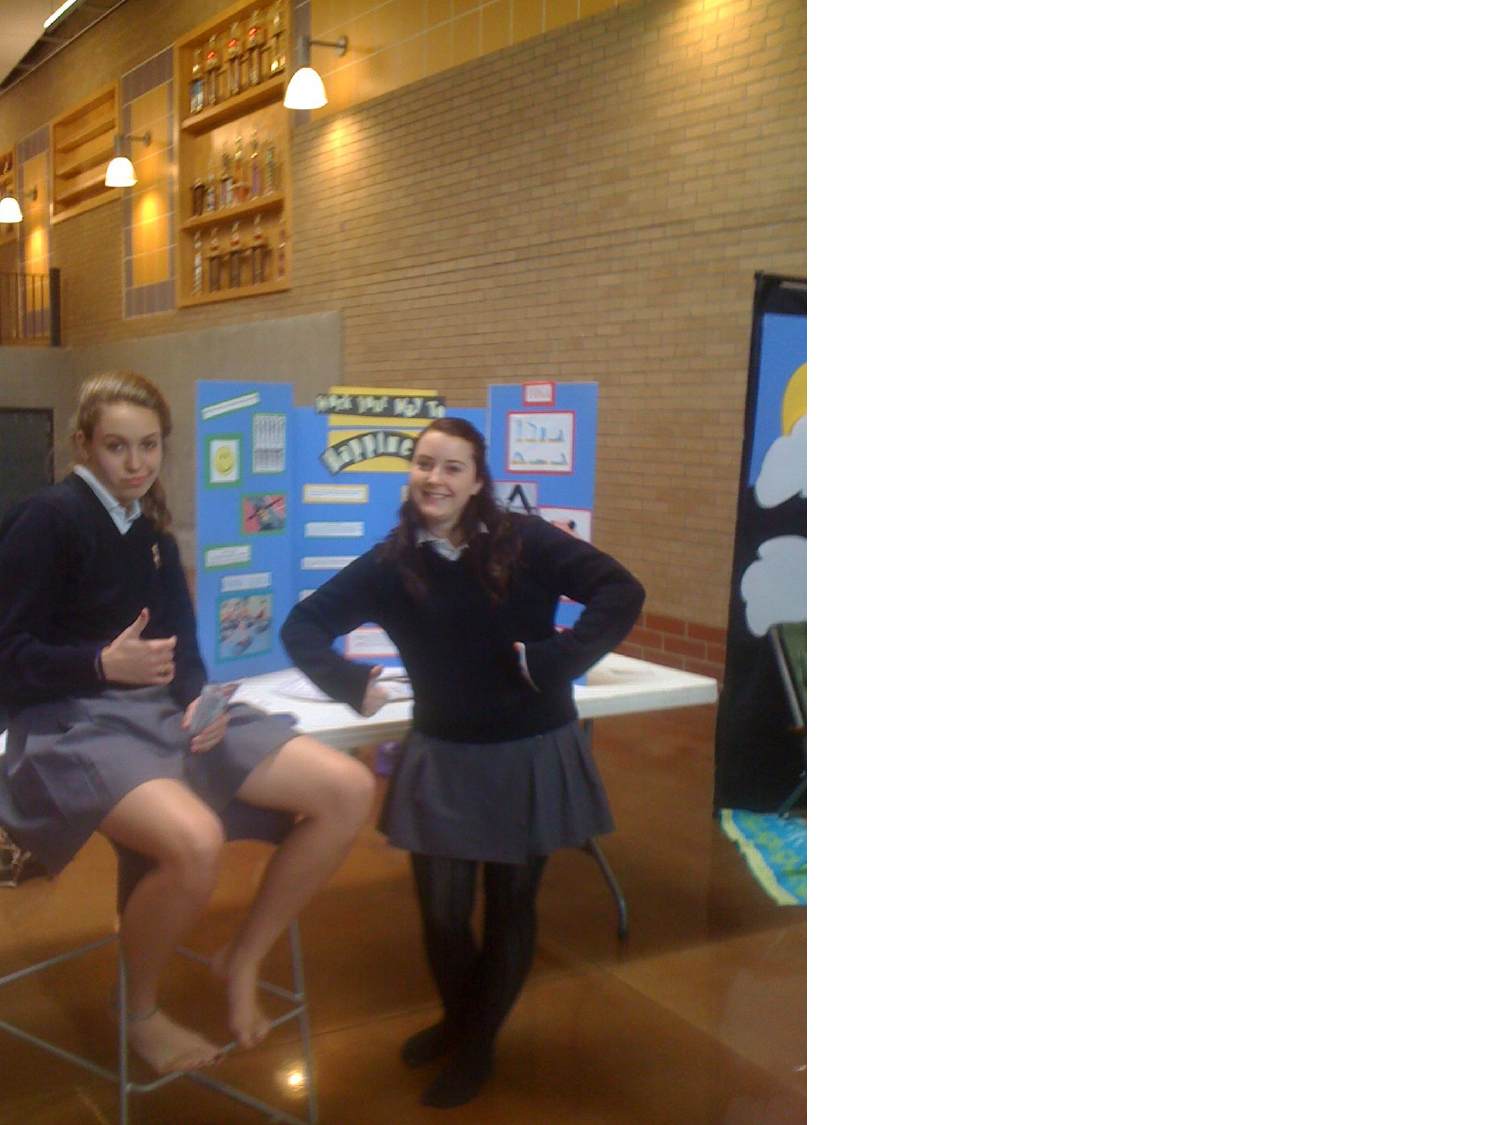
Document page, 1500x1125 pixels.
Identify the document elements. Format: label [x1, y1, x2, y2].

picture [0, 0, 808, 1125]
